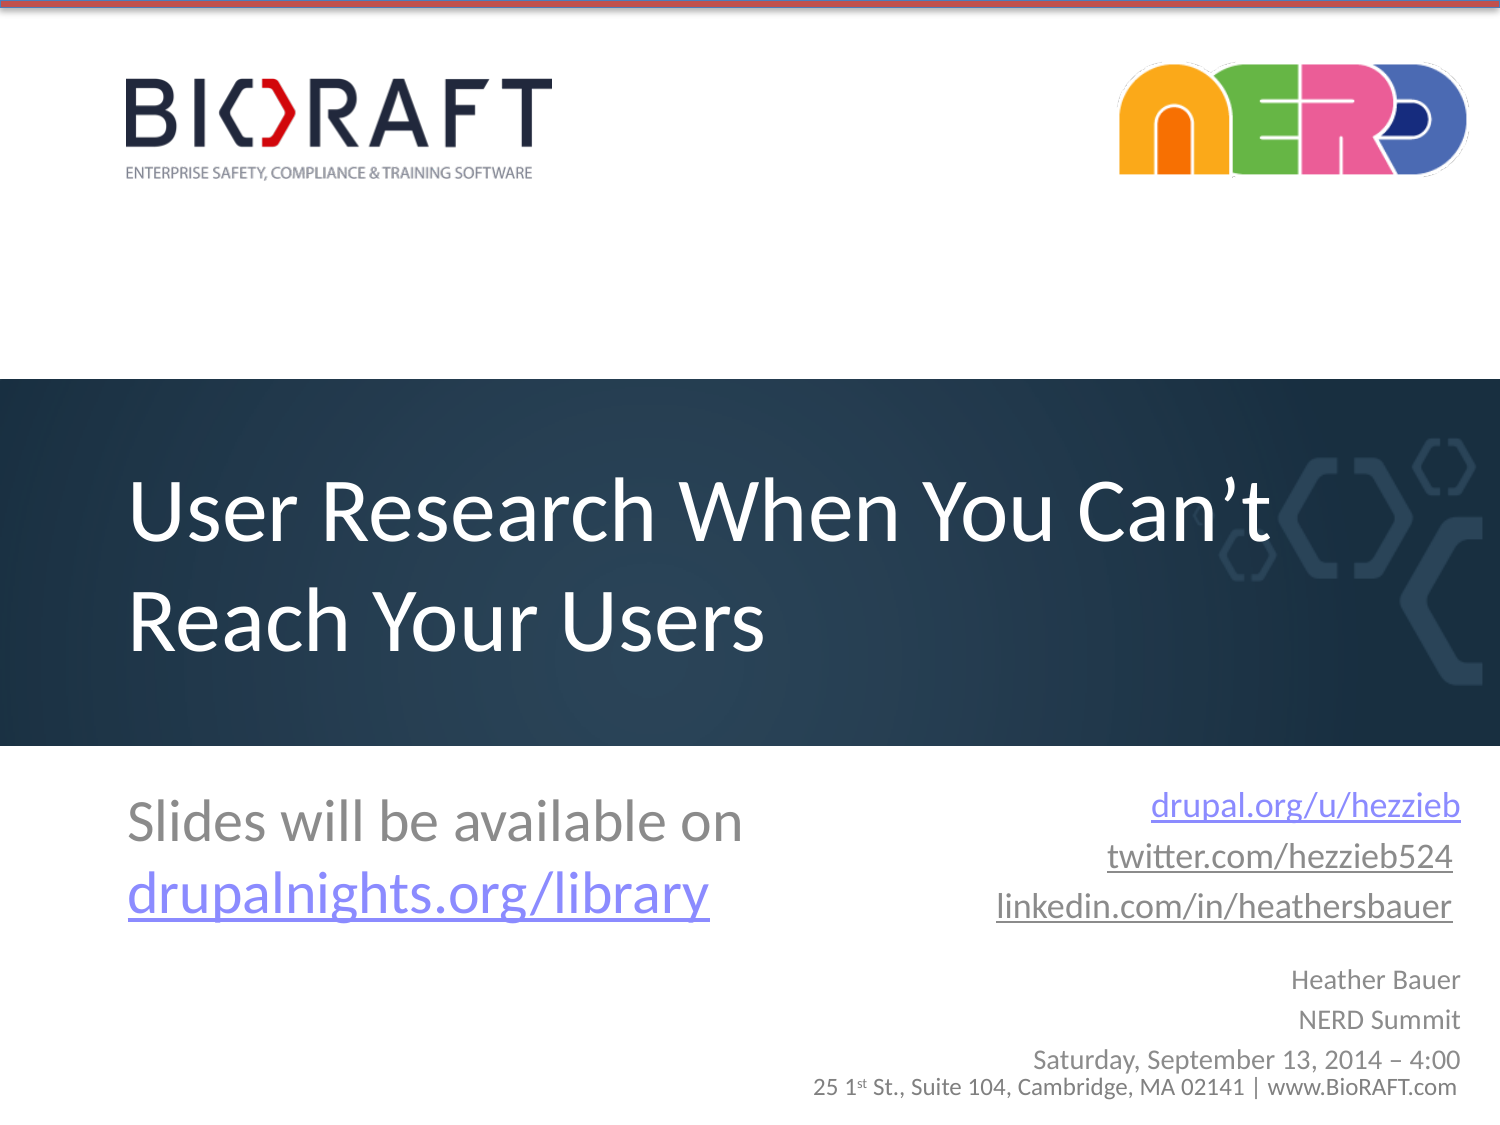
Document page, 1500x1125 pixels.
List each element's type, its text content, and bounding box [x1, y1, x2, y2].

picture [126, 77, 552, 181]
picture [1116, 60, 1470, 178]
title User Research When You Can’t Reach Your Users [112, 438, 1388, 680]
text_box Slides will be available on drupalnights.org/library [112, 774, 901, 935]
subtitle drupal.org/u/hezzieb twitter.com/hezzieb524 linkedin.com/in/heathersbauer [901, 774, 1477, 935]
text_box Heather Bauer NERD Summit Saturday, September 13, 2014 – 4:00 [933, 953, 1477, 1087]
